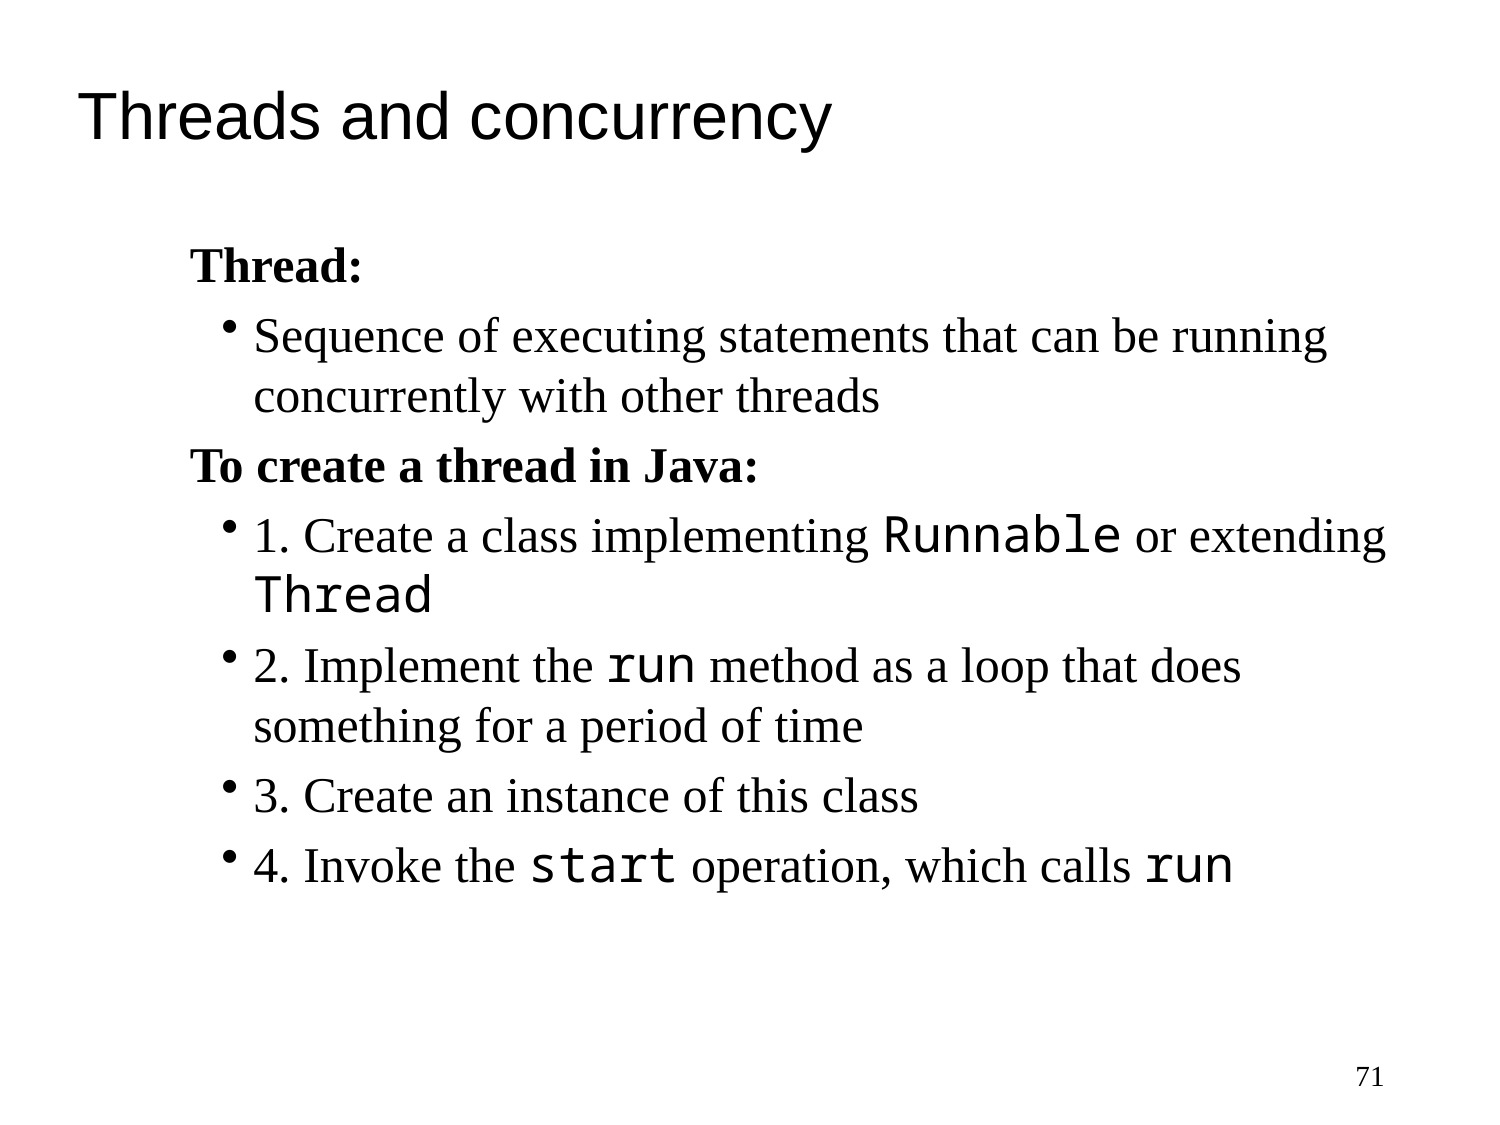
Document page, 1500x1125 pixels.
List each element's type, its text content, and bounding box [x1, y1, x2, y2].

slide_number 71 [1324, 1049, 1401, 1125]
list Thread: Sequence of executing statements that can be running concurrently with other threads To create a thread in Java: 1. Create a class implementing Runnable or extending Thread 2. Implement the run method as a loop that does something for a period of time 3. Create an instance of this class 4. Invoke the start operation, which calls run [174, 224, 1413, 1013]
title Threads and concurrency [62, 37, 1413, 188]
